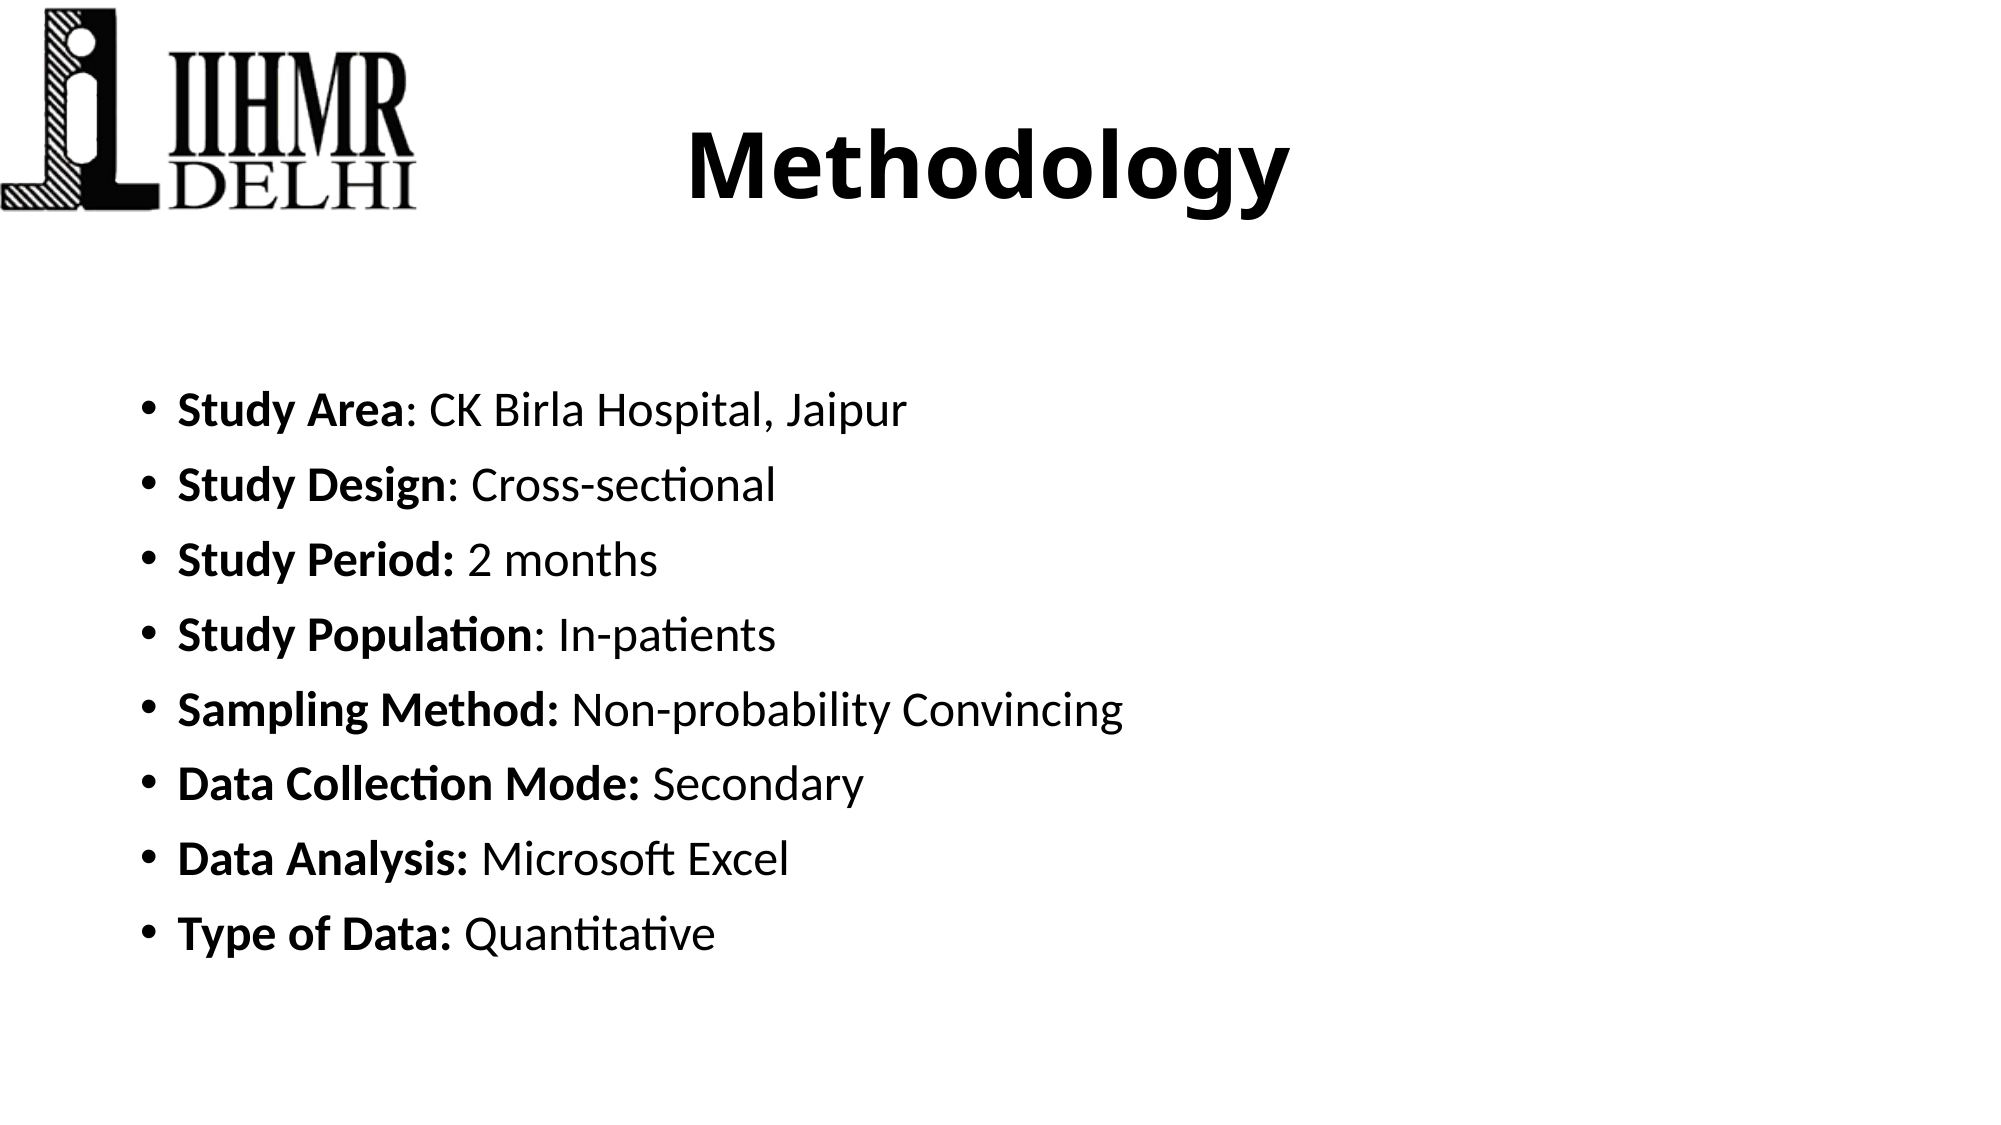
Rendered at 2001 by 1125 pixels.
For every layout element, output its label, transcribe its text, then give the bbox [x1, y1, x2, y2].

picture [0, 3, 443, 213]
list Study Area: CK Birla Hospital, Jaipur Study Design: Cross-sectional Study Period: 2 months Study Population: In-patients Sampling Method: Non-probability Convincing Data Collection Mode: Secondary Data Analysis: Microsoft Excel Type of Data: Quantitative [125, 376, 1851, 1090]
title Methodology [137, 59, 1863, 278]
